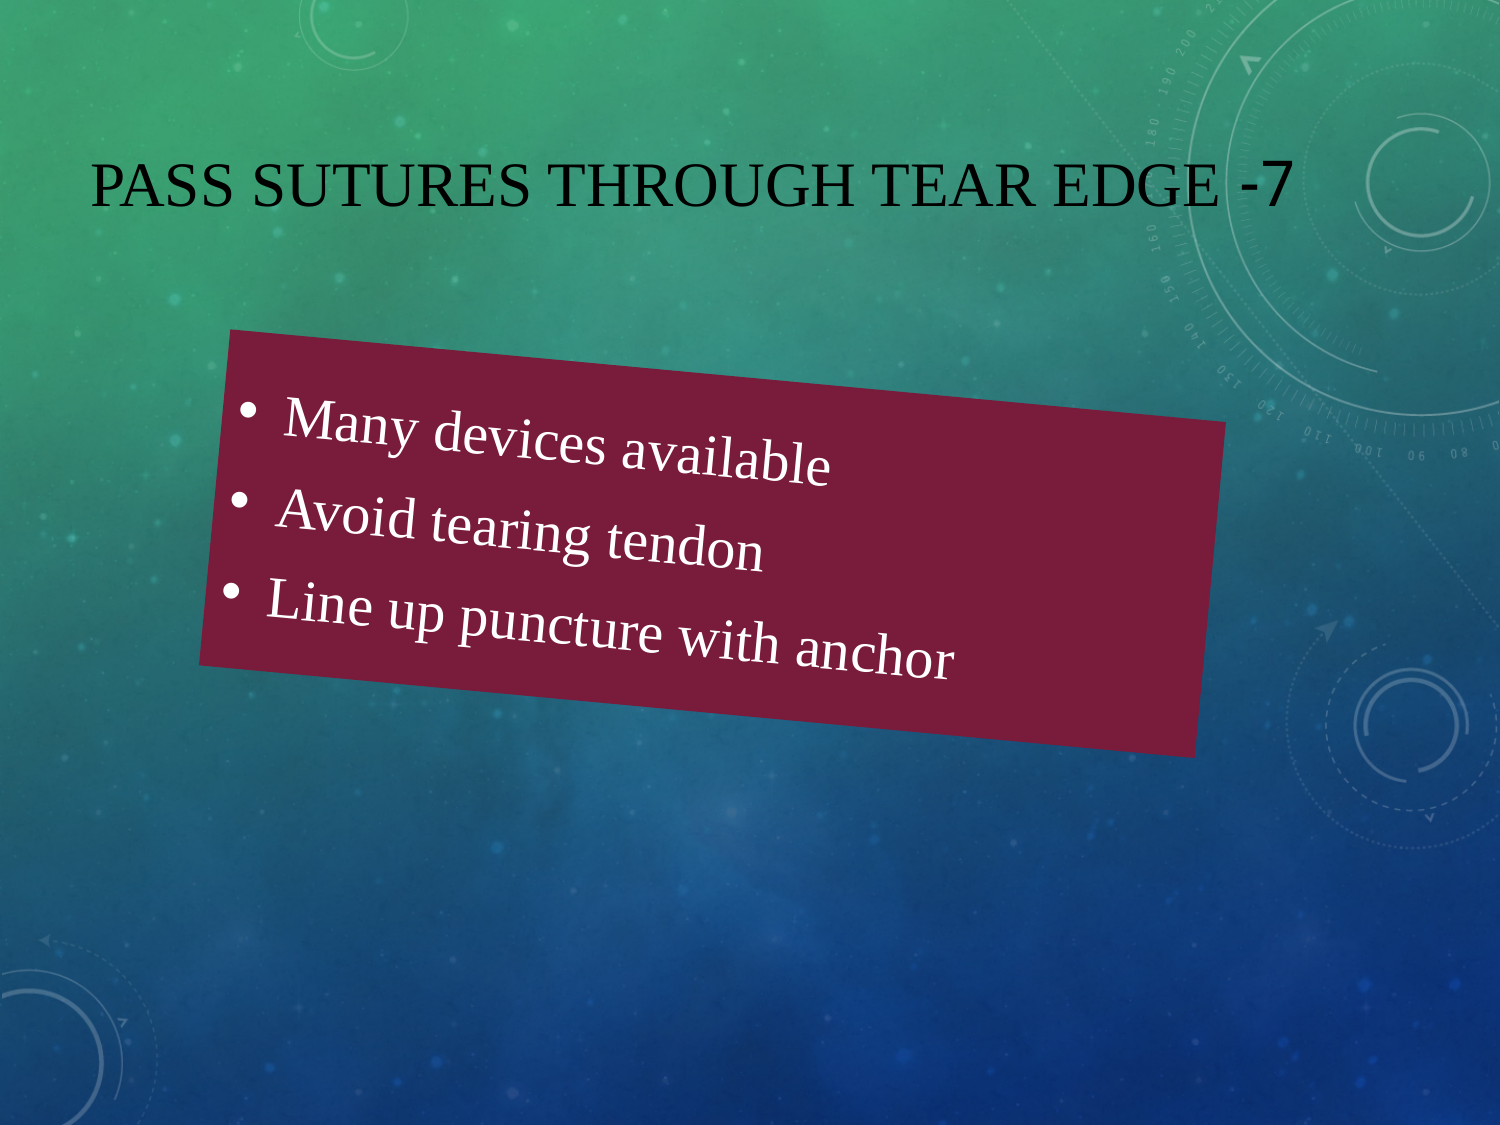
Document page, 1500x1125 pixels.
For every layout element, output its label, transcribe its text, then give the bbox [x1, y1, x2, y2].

title 7- PASS SUTURES THROUGH TEAR EDGE [75, 99, 1350, 263]
picture [0, 0, 1500, 1125]
list Many devices available Avoid tearing tendon Line up puncture with anchor [199, 329, 1226, 759]
